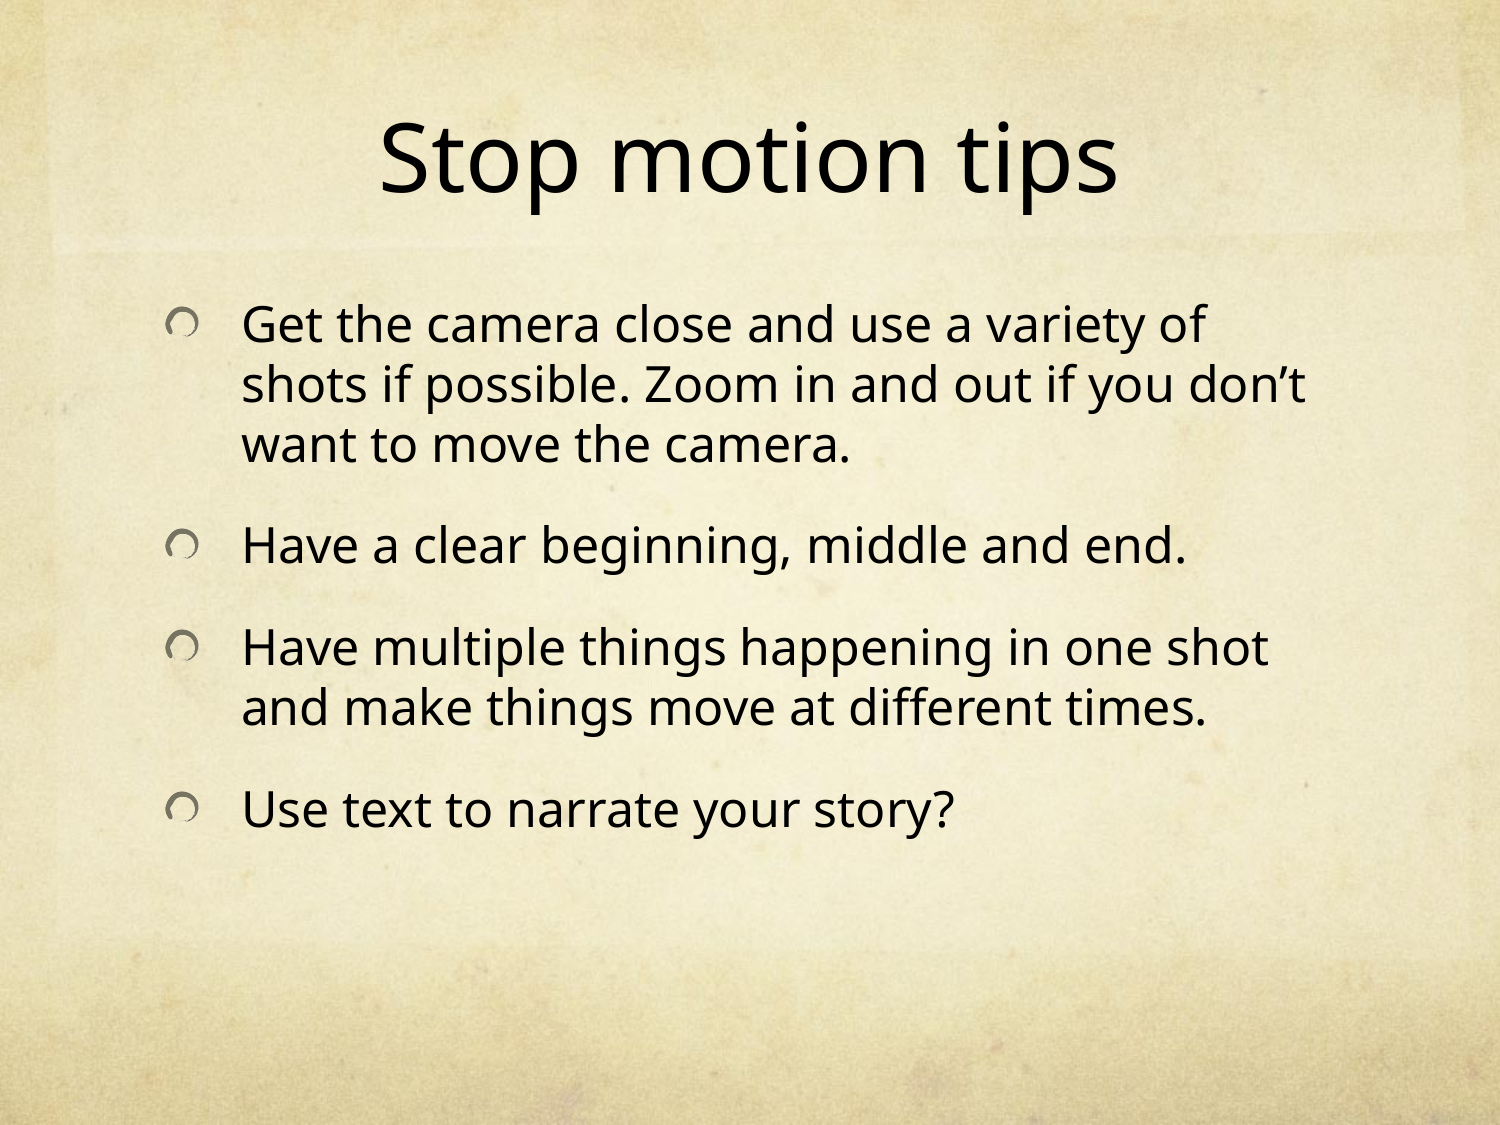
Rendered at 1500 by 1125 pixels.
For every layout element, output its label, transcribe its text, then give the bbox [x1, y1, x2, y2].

list Get the camera close and use a variety of shots if possible. Zoom in and out if you don’t want to move the camera. Have a clear beginning, middle and end. Have multiple things happening in one shot and make things move at different times. Use text to narrate your story? [150, 284, 1350, 950]
picture [0, 0, 1500, 1125]
title Stop motion tips [150, 82, 1350, 225]
